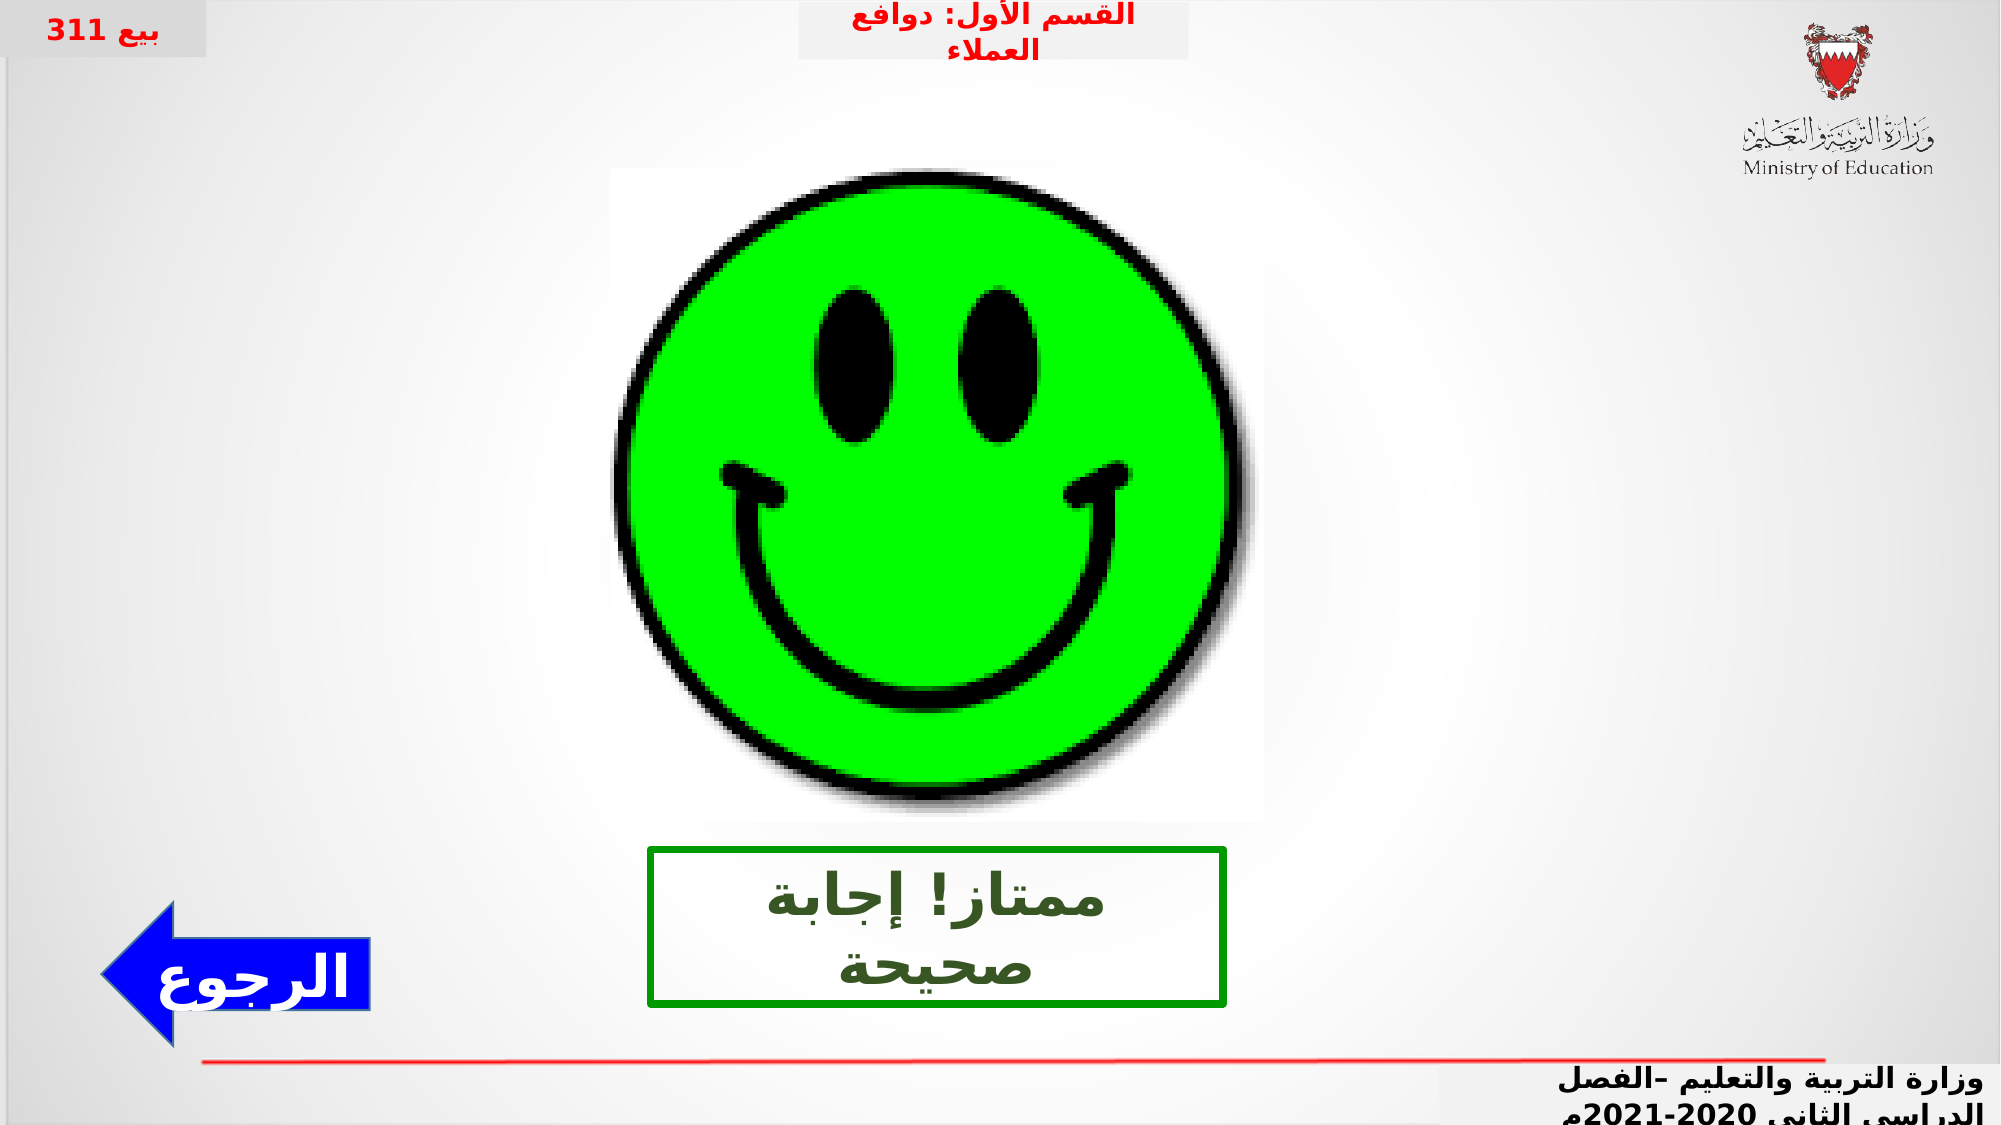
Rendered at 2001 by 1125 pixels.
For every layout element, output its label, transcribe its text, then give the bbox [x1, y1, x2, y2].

text_box ممتاز! إجابة صحيحة [650, 849, 1224, 1004]
text_box وزارة التربية والتعليم –الفصل الدراسي الثاني 2020-2021م [1439, 1064, 2000, 1125]
text_box بيع 311 [0, 0, 207, 58]
text_box الرجوع [99, 899, 371, 1049]
picture [0, 0, 2001, 1125]
text_box القسم الأول: دوافع العملاء [798, 1, 1190, 60]
